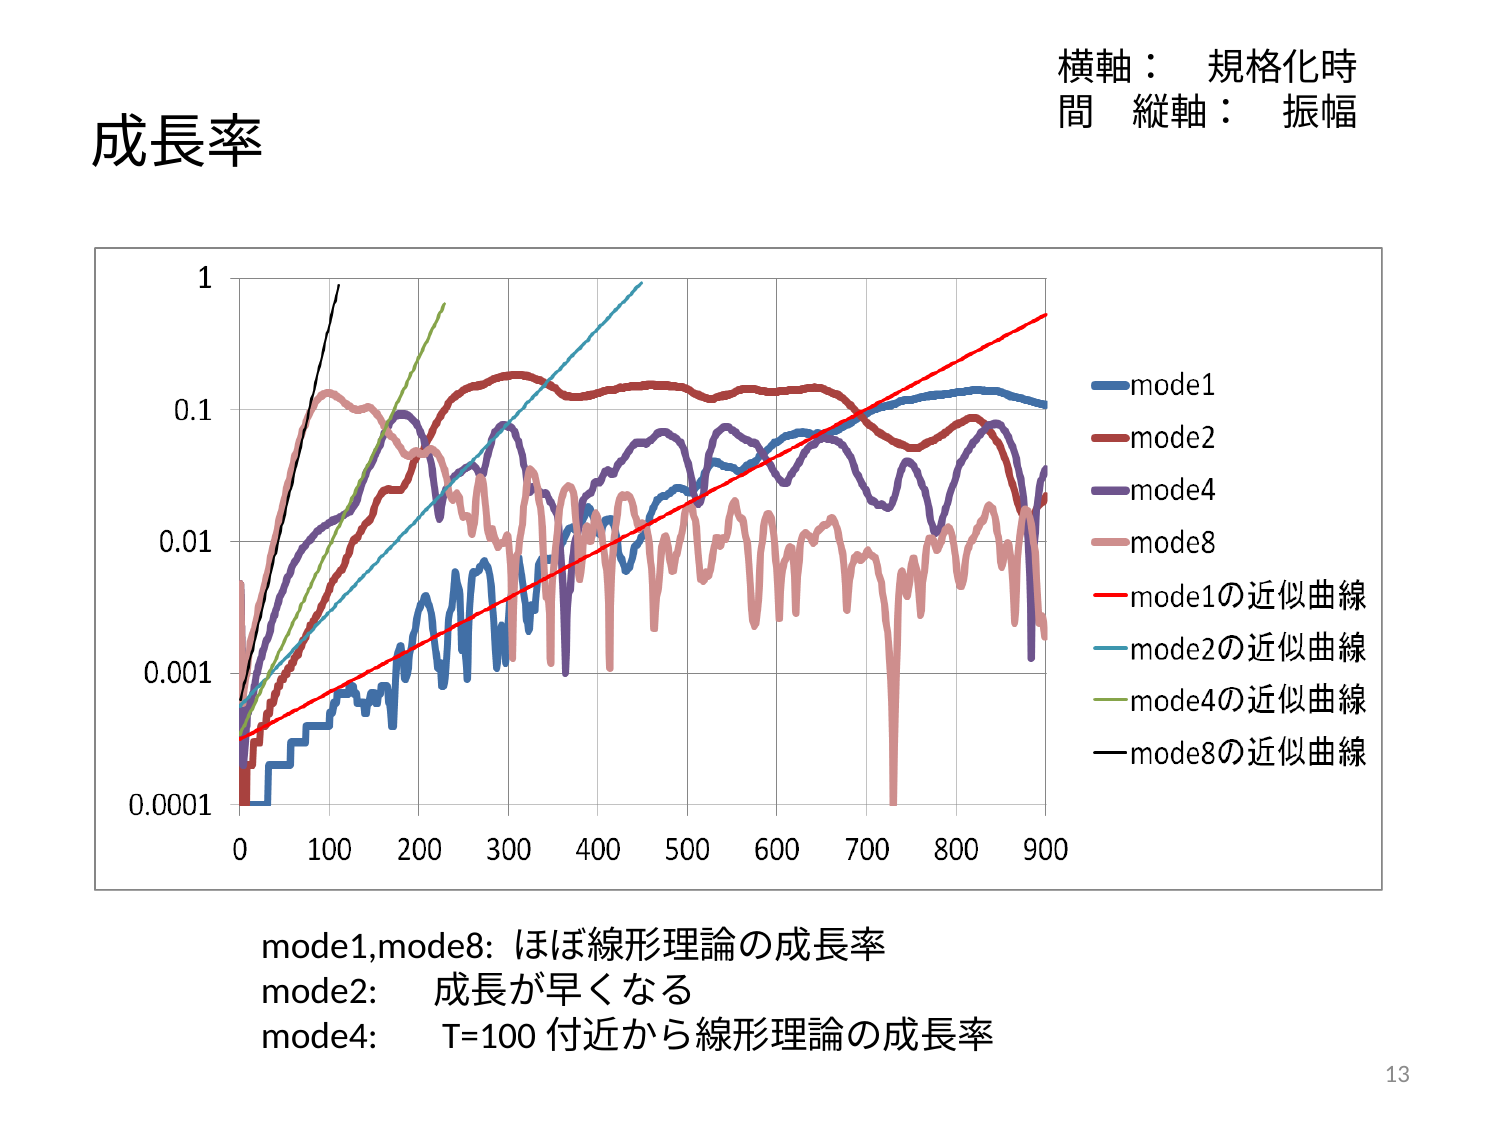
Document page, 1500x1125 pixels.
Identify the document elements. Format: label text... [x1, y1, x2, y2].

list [93, 245, 1383, 891]
title 成長率 [75, 45, 1425, 233]
slide_number 13 [1074, 1042, 1425, 1103]
text_box mode1,mode8: ほぼ線形理論の成長率 mode2: 成長が早くなる mode4: T=100付近から線形理論の成長率 [246, 913, 1125, 1064]
text_box 横軸： 規格化時間 縦軸： 振幅 [1042, 35, 1407, 140]
